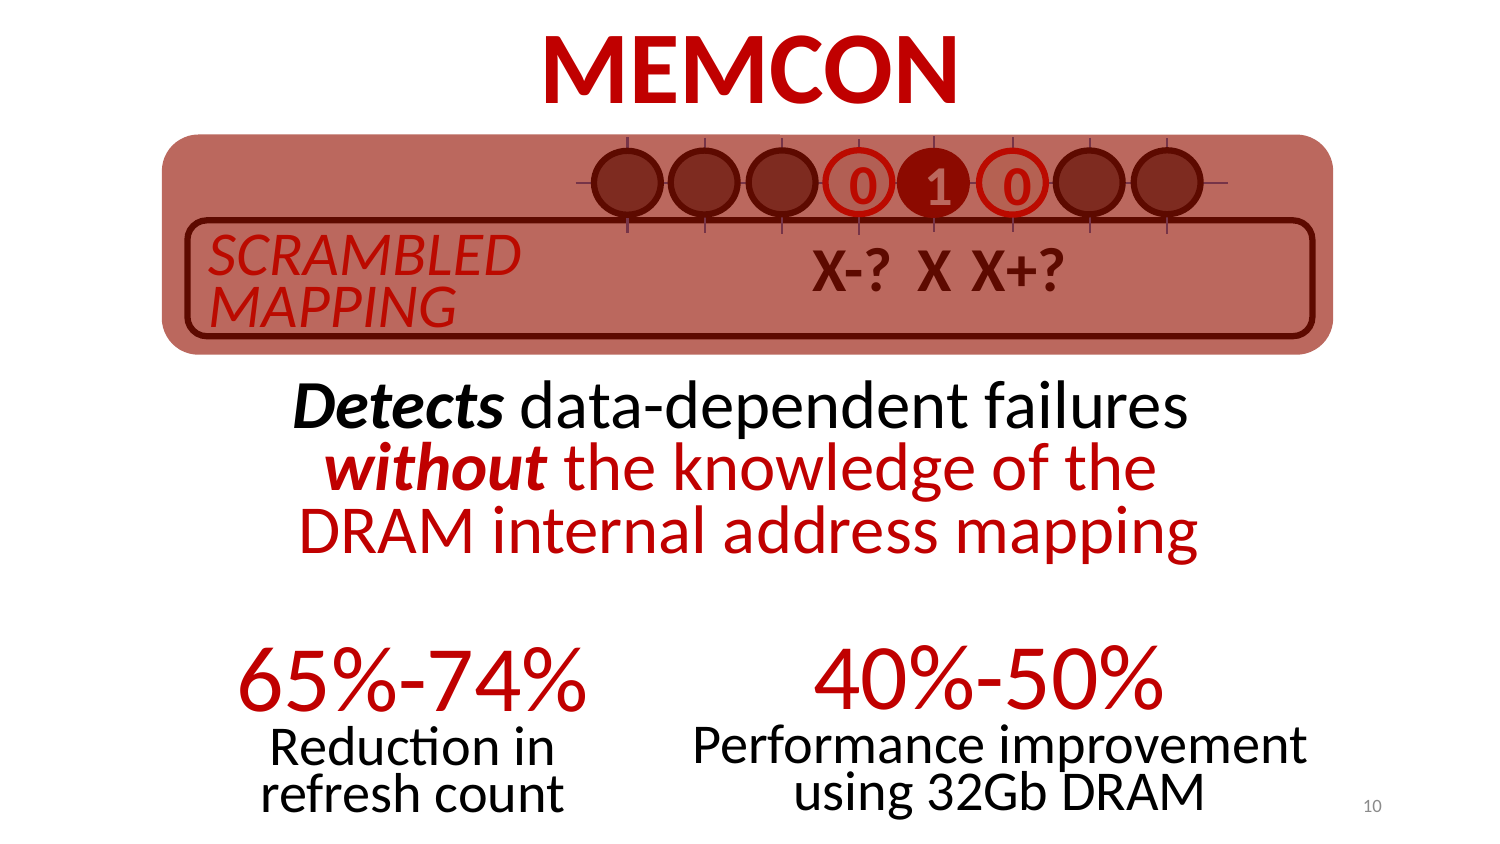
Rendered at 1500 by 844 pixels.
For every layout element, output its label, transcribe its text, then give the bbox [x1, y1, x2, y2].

text_box Detects data-dependent failures without the knowledge of the DRAM internal address mapping [0, 405, 1500, 542]
text_box [160, 133, 1335, 356]
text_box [575, 135, 1229, 235]
text_box 65%-74% Reduction in refresh count [216, 615, 610, 826]
slide_number 10 [1059, 782, 1397, 827]
title MEMCON [243, 0, 1257, 133]
text_box 40%-50% Performance improvement using 32Gb DRAM [668, 613, 1333, 824]
